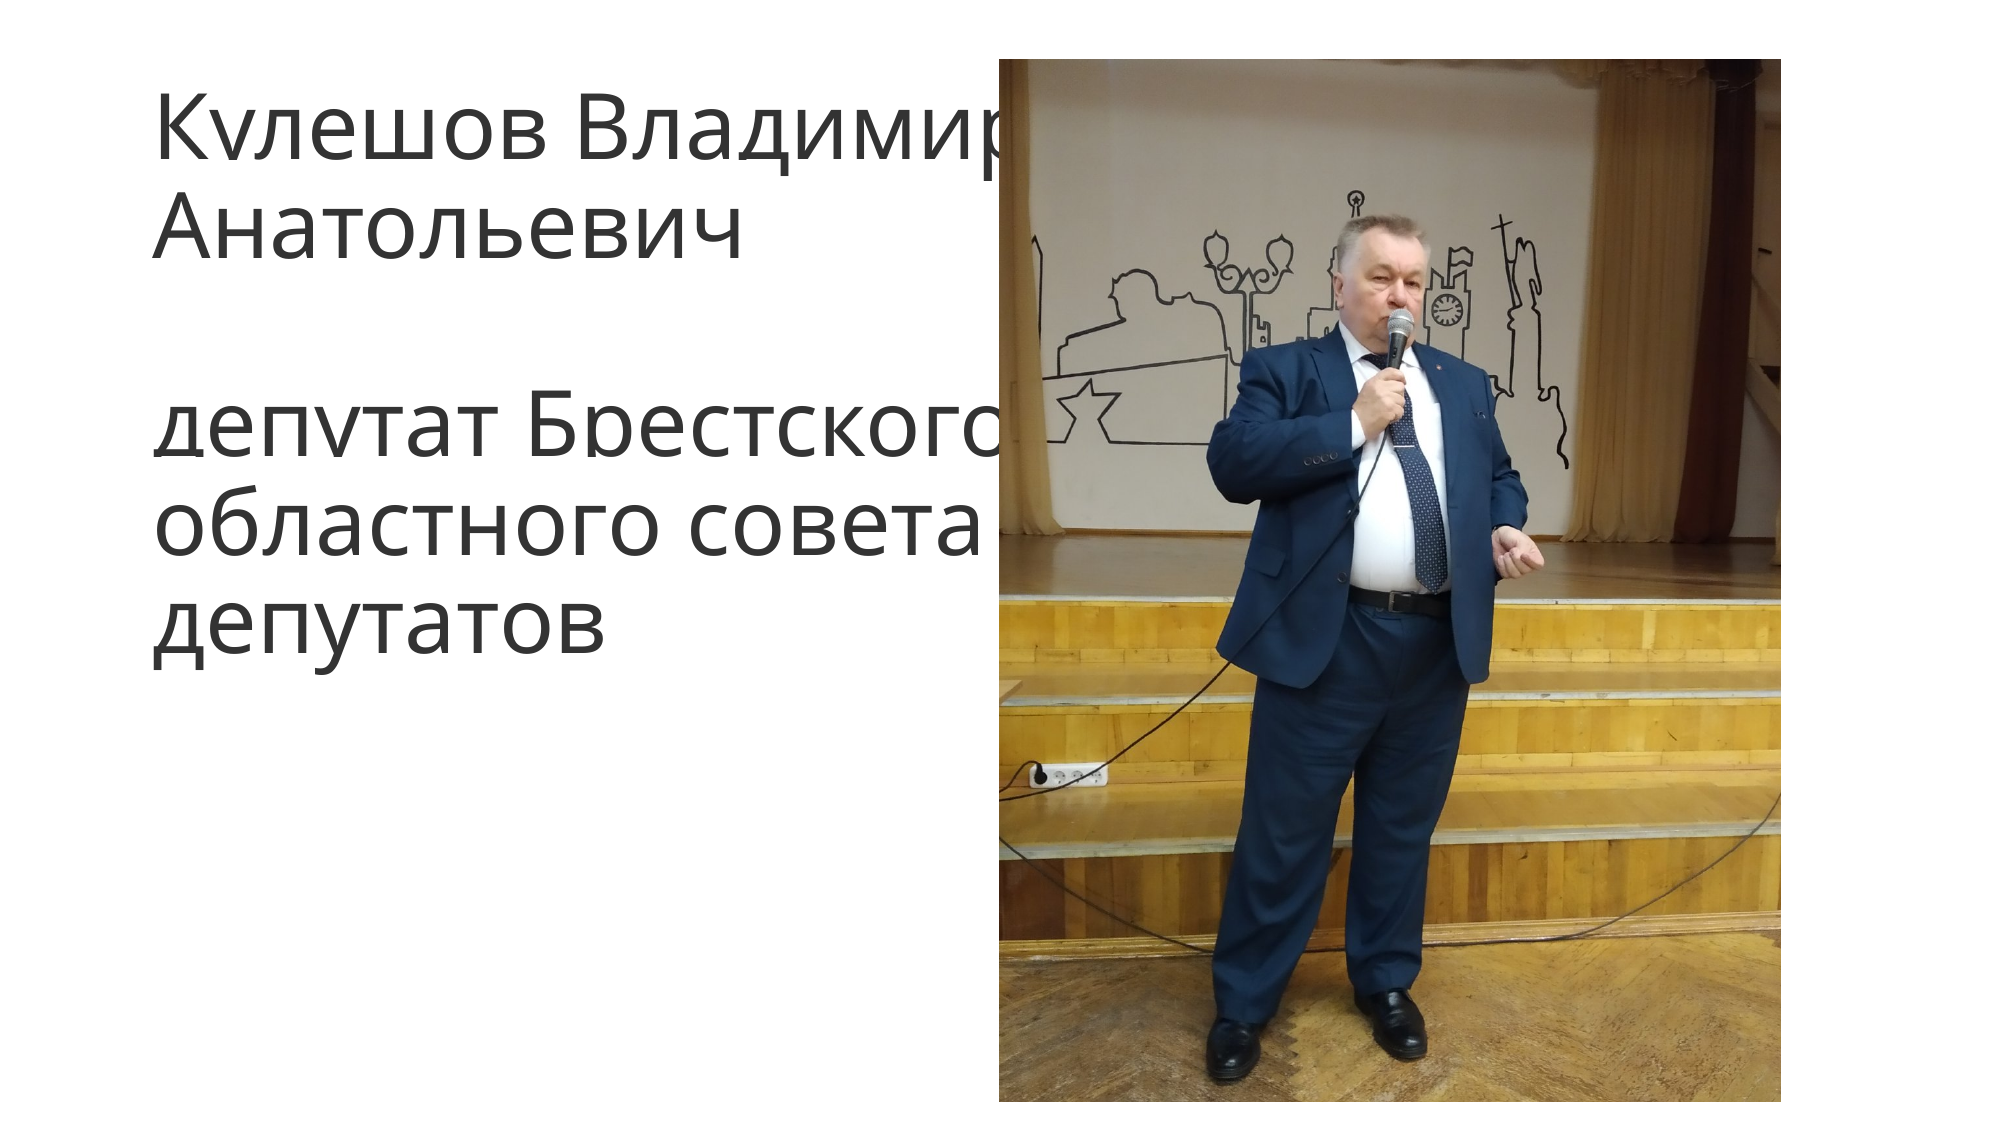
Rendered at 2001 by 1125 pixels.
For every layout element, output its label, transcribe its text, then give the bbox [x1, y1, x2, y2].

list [999, 59, 1781, 1102]
title Кулешов Владимир Анатольевич депутат Брестского областного совета депутатов [137, 59, 999, 805]
